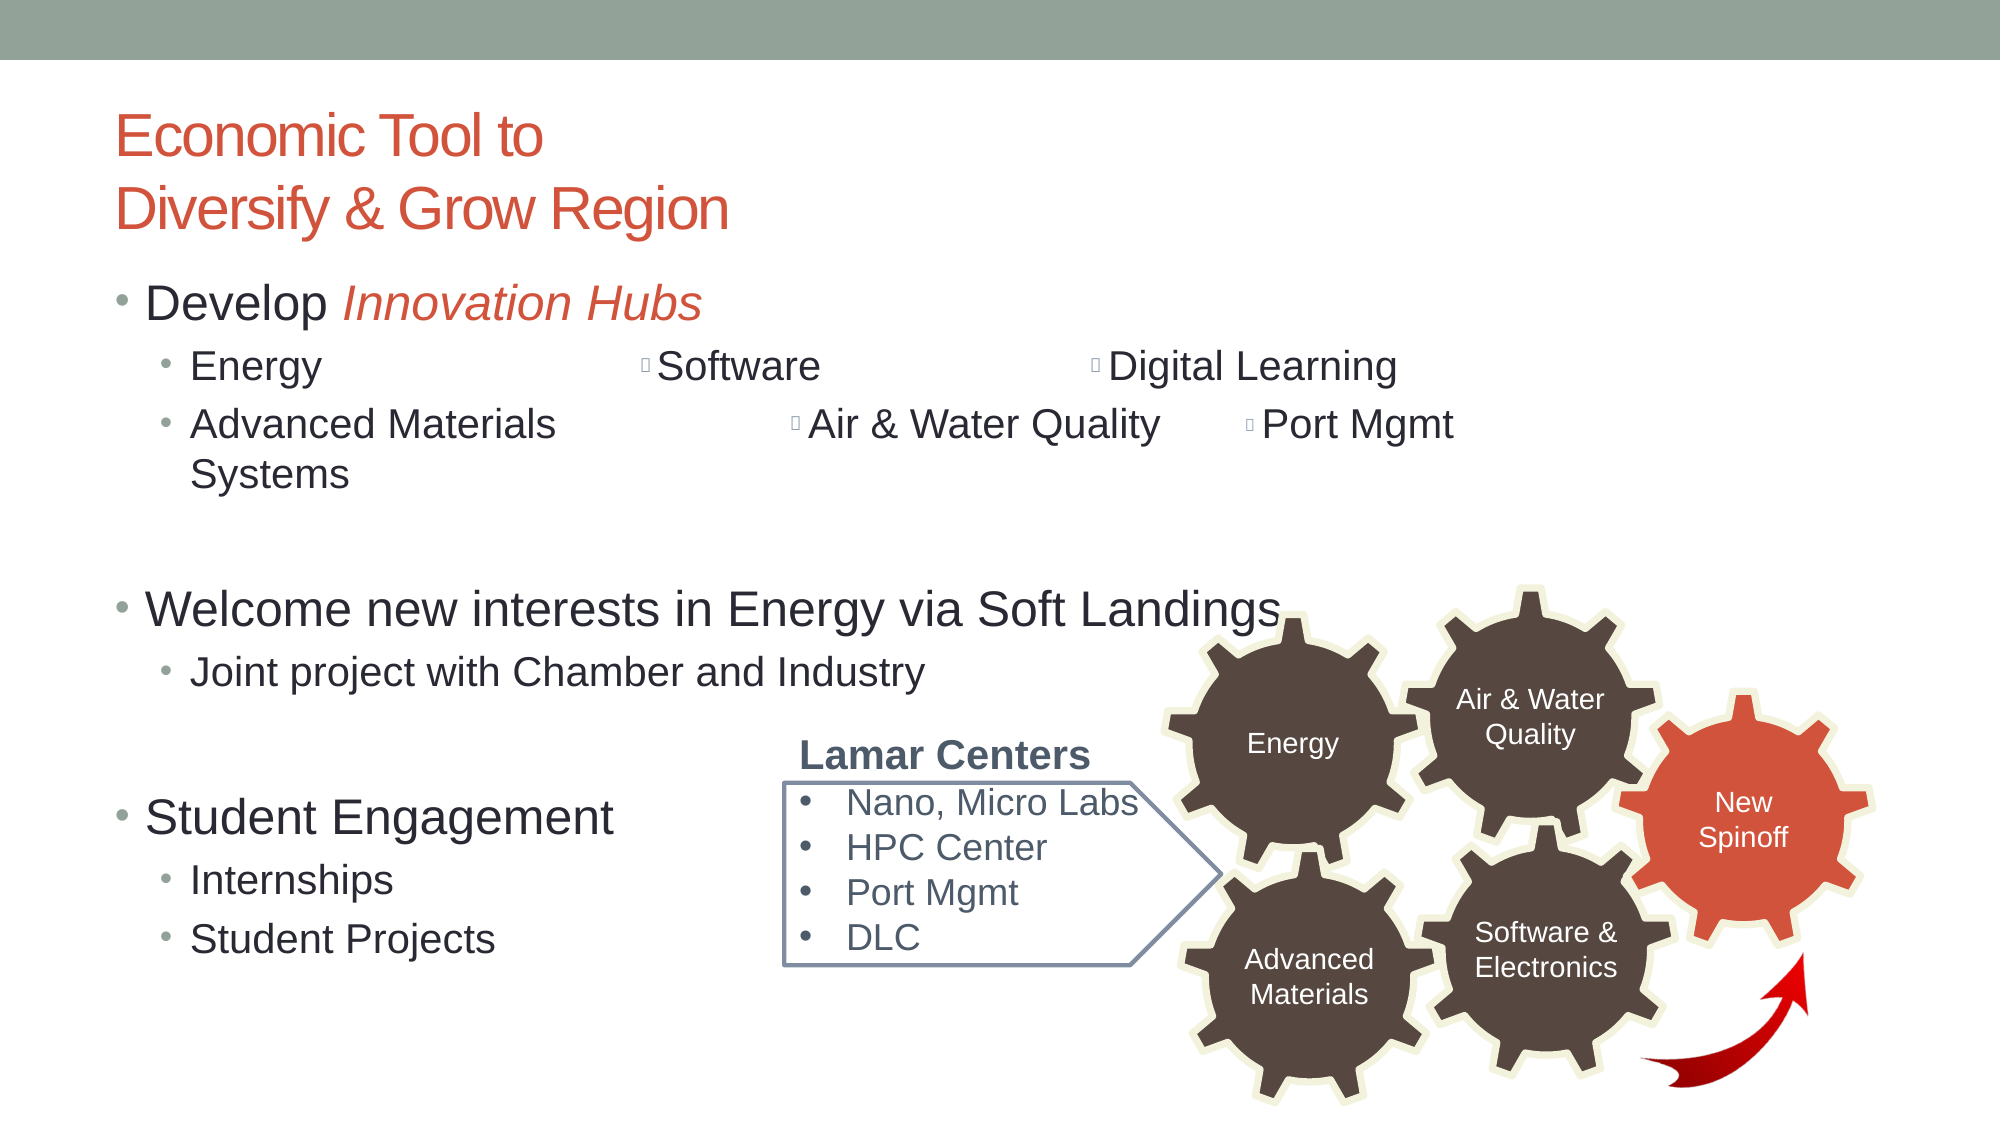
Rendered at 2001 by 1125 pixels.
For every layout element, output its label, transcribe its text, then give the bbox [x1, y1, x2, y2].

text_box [1162, 586, 1875, 1109]
list Develop Innovation Hubs Energy  Software  Digital Learning Advanced Materials  Air & Water Quality  Port Mgmt Systems Welcome new interests in Energy via Soft Landings Joint project with Chamber and Industry Student Engagement Internships Student Projects [99, 262, 1604, 986]
picture [1644, 936, 1807, 1098]
text_box Lamar Centers Nano, Micro Labs HPC Center Port Mgmt DLC [782, 780, 1159, 968]
title Economic Tool to Diversify & Grow Region [99, 87, 1900, 250]
